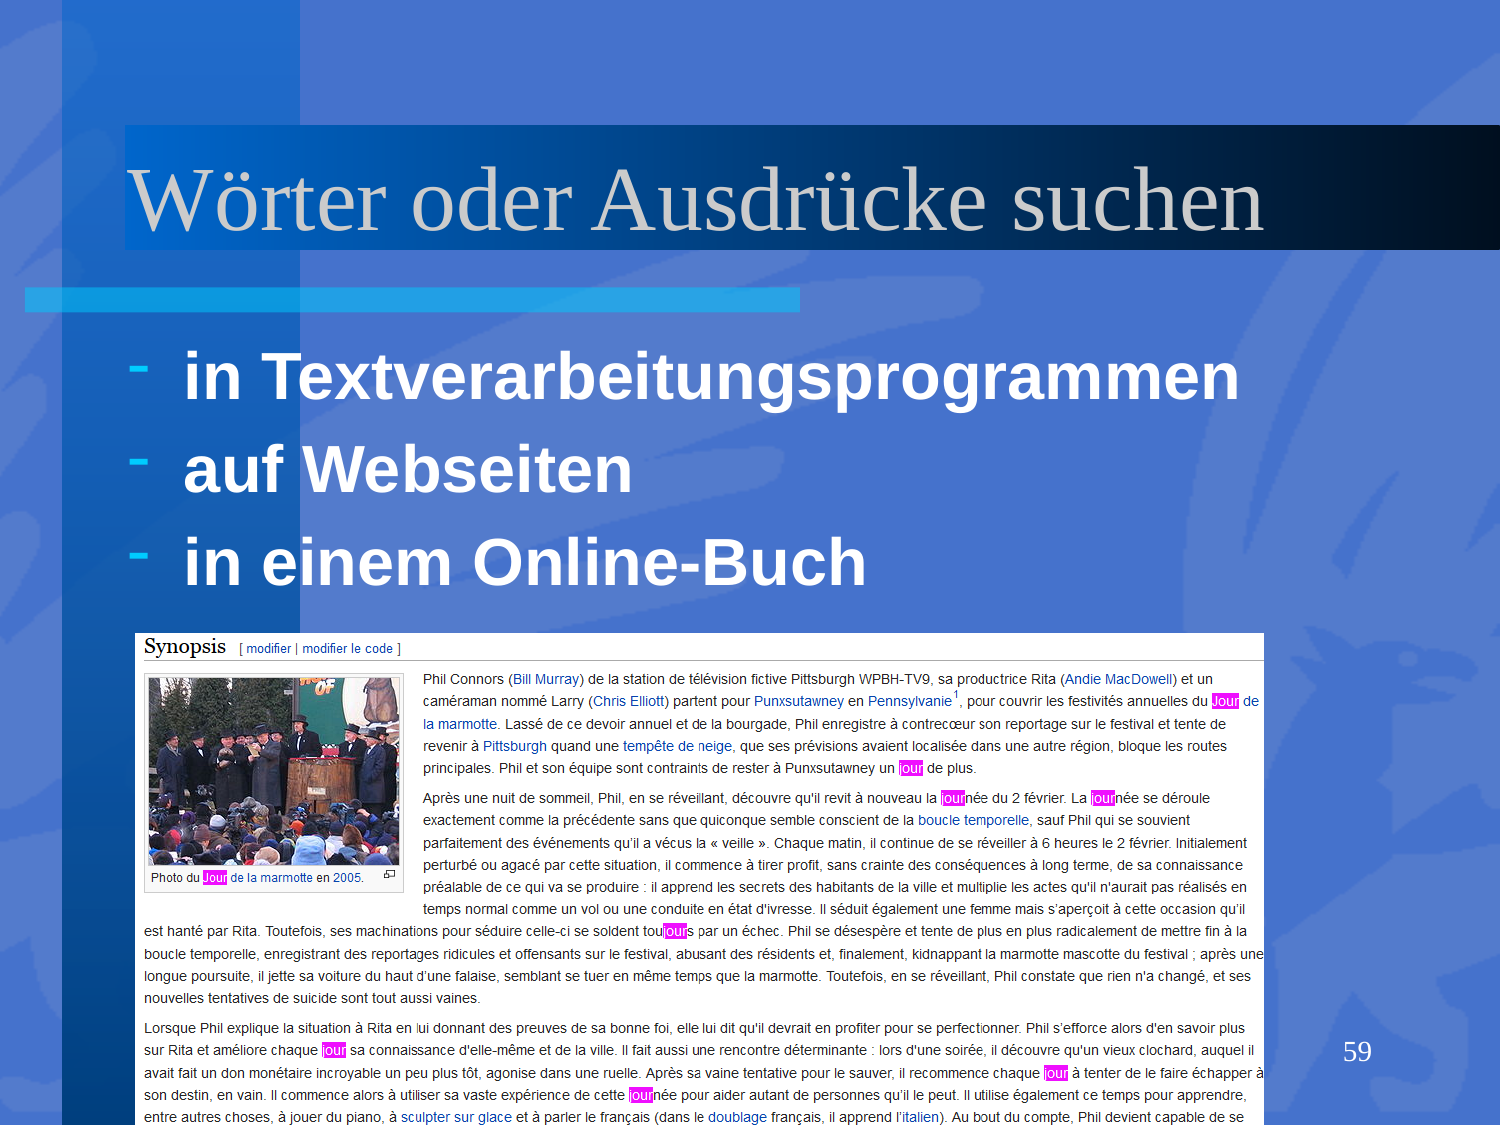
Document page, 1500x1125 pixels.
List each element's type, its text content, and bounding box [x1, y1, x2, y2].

picture [300, 0, 1500, 125]
slide_number 59 [1269, 1012, 1388, 1088]
picture [0, 0, 62, 1125]
picture [135, 250, 1500, 1125]
list in Textverarbeitungsprogrammen auf Webseiten in einem Online-Buch [112, 324, 1388, 1000]
title Wörter oder Ausdrücke suchen [112, 99, 1388, 288]
